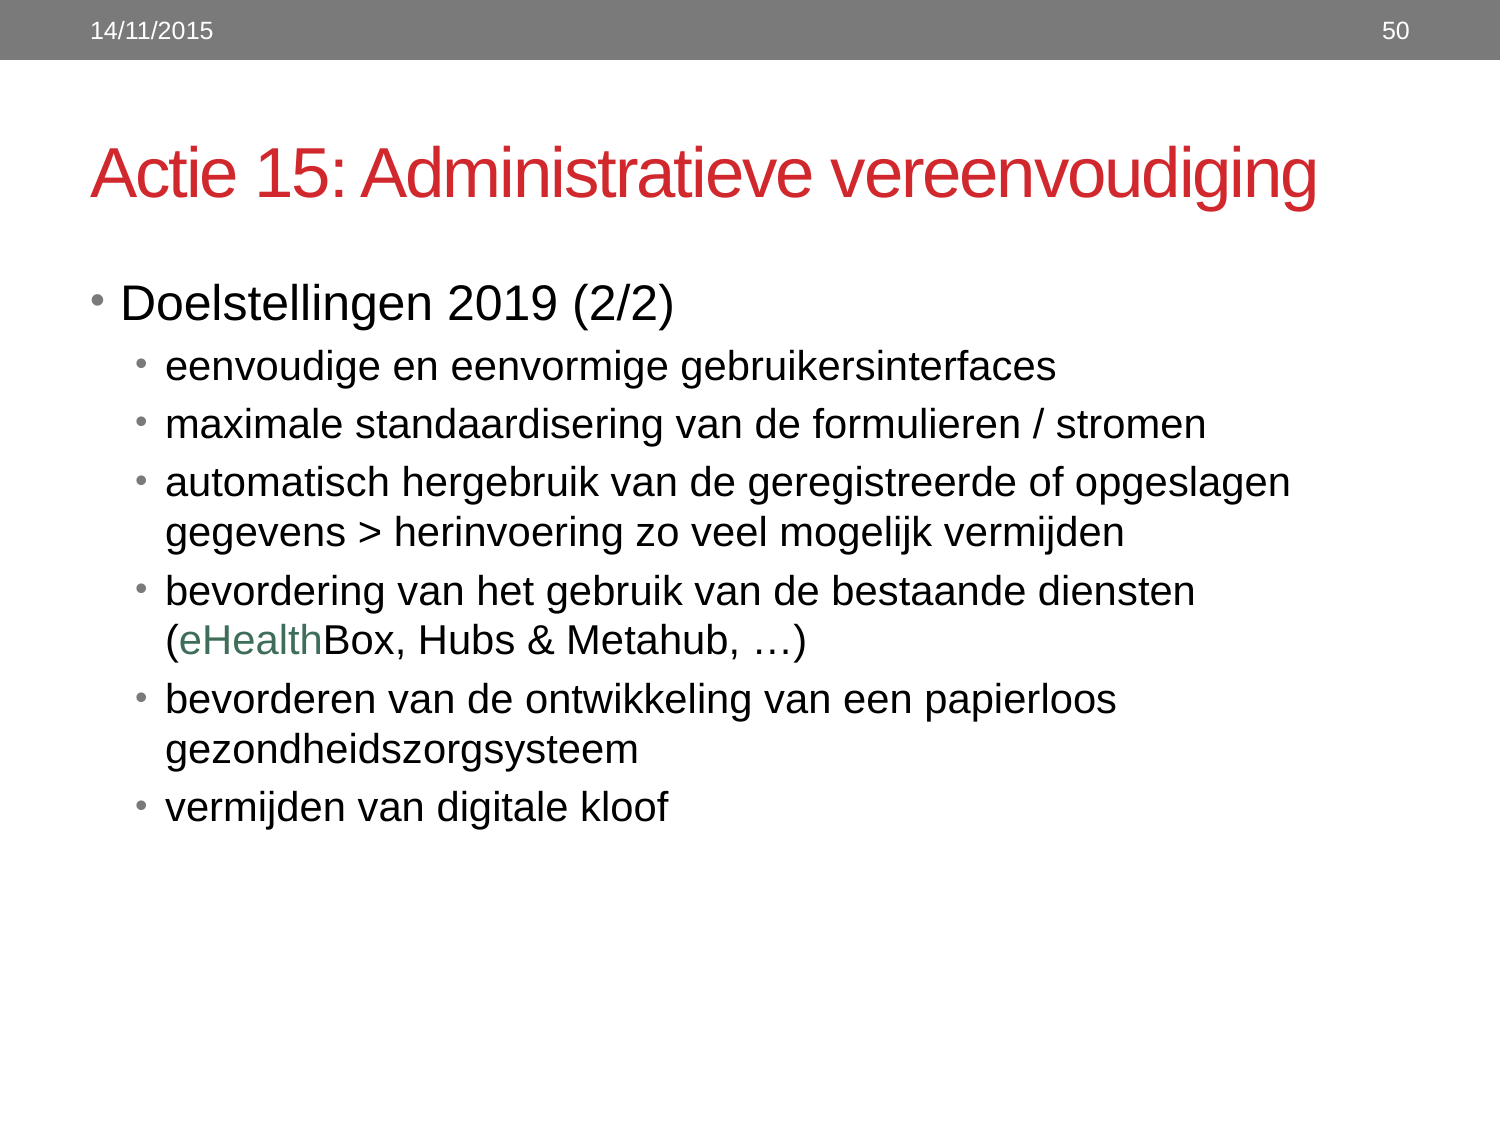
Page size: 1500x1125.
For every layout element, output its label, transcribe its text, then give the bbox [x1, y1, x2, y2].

slide_number 50 [1250, 3, 1425, 57]
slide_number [75, 3, 550, 57]
list Doelstellingen 2019 (2/2) eenvoudige en eenvormige gebruikersinterfaces maximale standaardisering van de formulieren / stromen automatisch hergebruik van de geregistreerde of opgeslagen gegevens > herinvoering zo veel mogelijk vermijden bevordering van het gebruik van de bestaande diensten (eHealthBox, Hubs & Metahub, …) bevorderen van de ontwikkeling van een papierloos gezondheidszorgsysteem vermijden van digitale kloof [75, 262, 1425, 1063]
title Actie 15: Administratieve vereenvoudiging [75, 87, 1425, 250]
